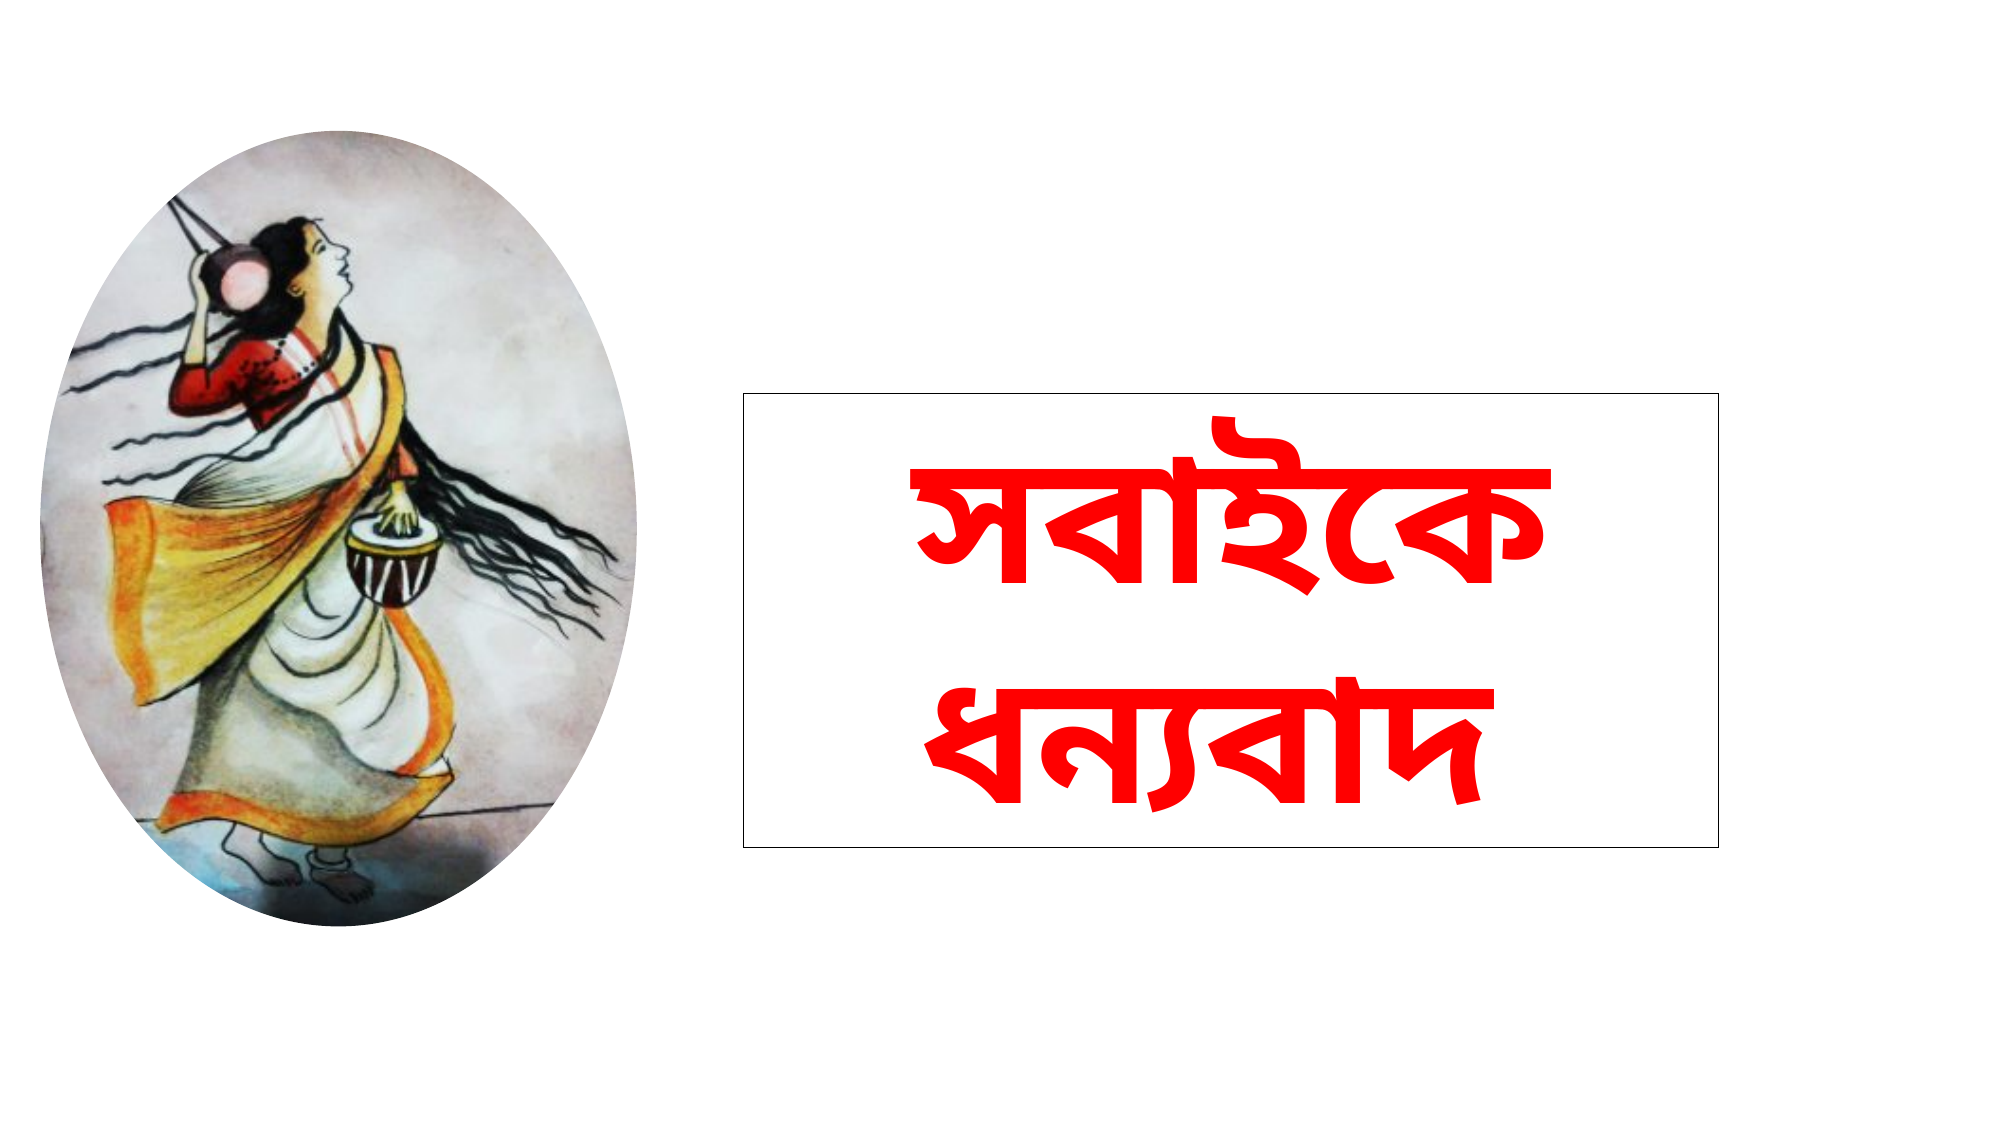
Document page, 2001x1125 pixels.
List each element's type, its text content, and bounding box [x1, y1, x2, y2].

text_box সবাইকে ধন্যবাদ [743, 393, 1719, 848]
picture [40, 130, 637, 927]
